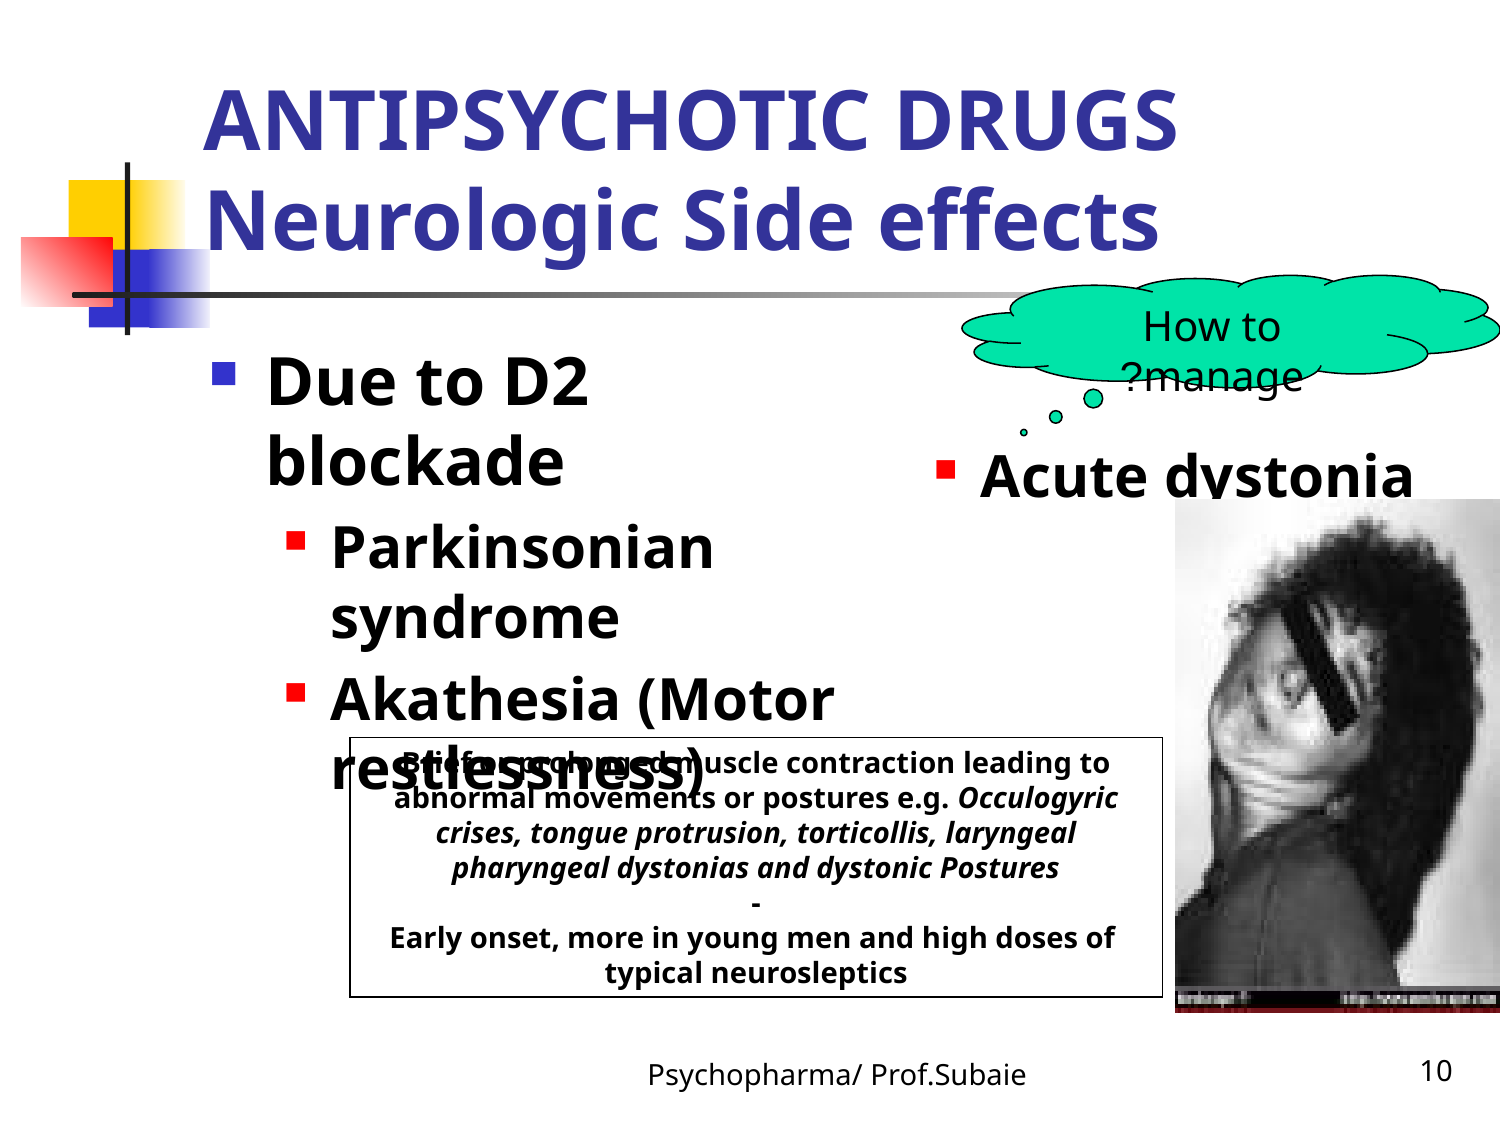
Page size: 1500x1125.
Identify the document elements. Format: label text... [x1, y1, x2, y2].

text_box Brief or prolonged muscle contraction leading to abnormal movements or postures e.g. Occulogyric crises, tongue protrusion, torticollis, laryngeal pharyngeal dystonias and dystonic Postures - Early onset, more in young men and high doses of typical neurosleptics [349, 737, 1163, 997]
list Due to D2 blockade Parkinsonian syndrome Akathesia (Motor restlessness) [193, 331, 888, 1006]
list Acute dystonia [844, 350, 1469, 1025]
title ANTIPSYCHOTIC DRUGS Neurologic Side effects [188, 35, 1468, 275]
picture [1174, 499, 1500, 1013]
text_box How to manage? [961, 275, 1500, 388]
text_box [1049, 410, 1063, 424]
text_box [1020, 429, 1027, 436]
slide_number 10 [1154, 1025, 1468, 1100]
footer Psychopharma/ Prof.Subaie [599, 1023, 1076, 1100]
text_box How to manage? [1083, 389, 1103, 408]
